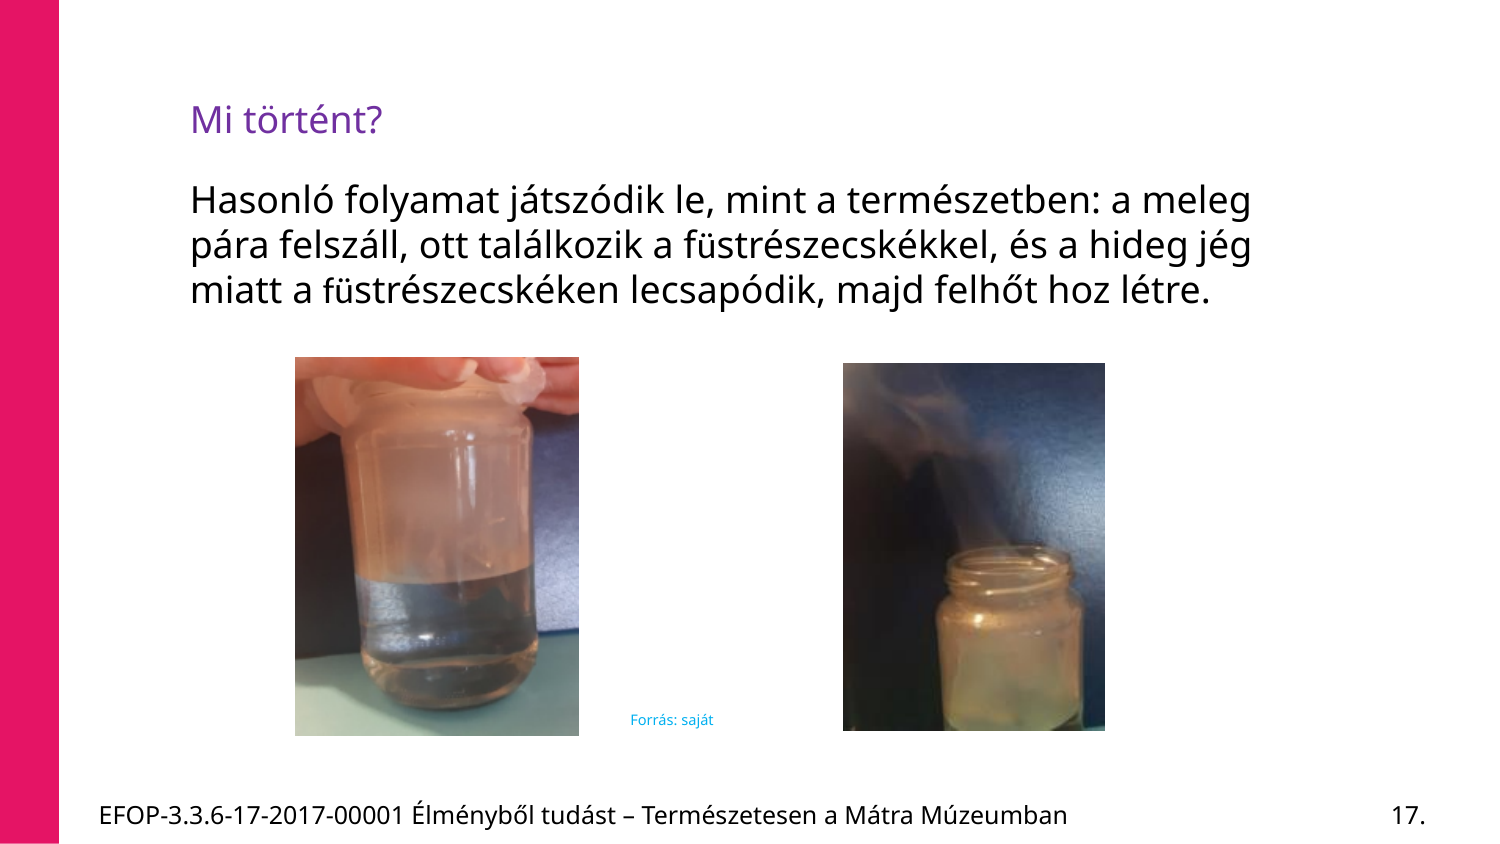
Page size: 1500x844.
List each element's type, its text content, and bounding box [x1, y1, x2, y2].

picture [295, 357, 579, 737]
text_box Mi történt? Hasonló folyamat játszódik le, mint a természetben: a meleg pára felszáll, ott találkozik a füstrészecskékkel, és a hideg jég miatt a füstrészecskéken lecsapódik, majd felhőt hoz létre. [174, 88, 1311, 319]
title 17. [1333, 785, 1441, 844]
text_box [0, 0, 59, 844]
title EFOP-3.3.6-17-2017-00001 Élményből tudást – Természetesen a Mátra Múzeumban [83, 785, 1154, 844]
text_box Forrás: saját [615, 703, 822, 736]
picture [843, 363, 1105, 731]
